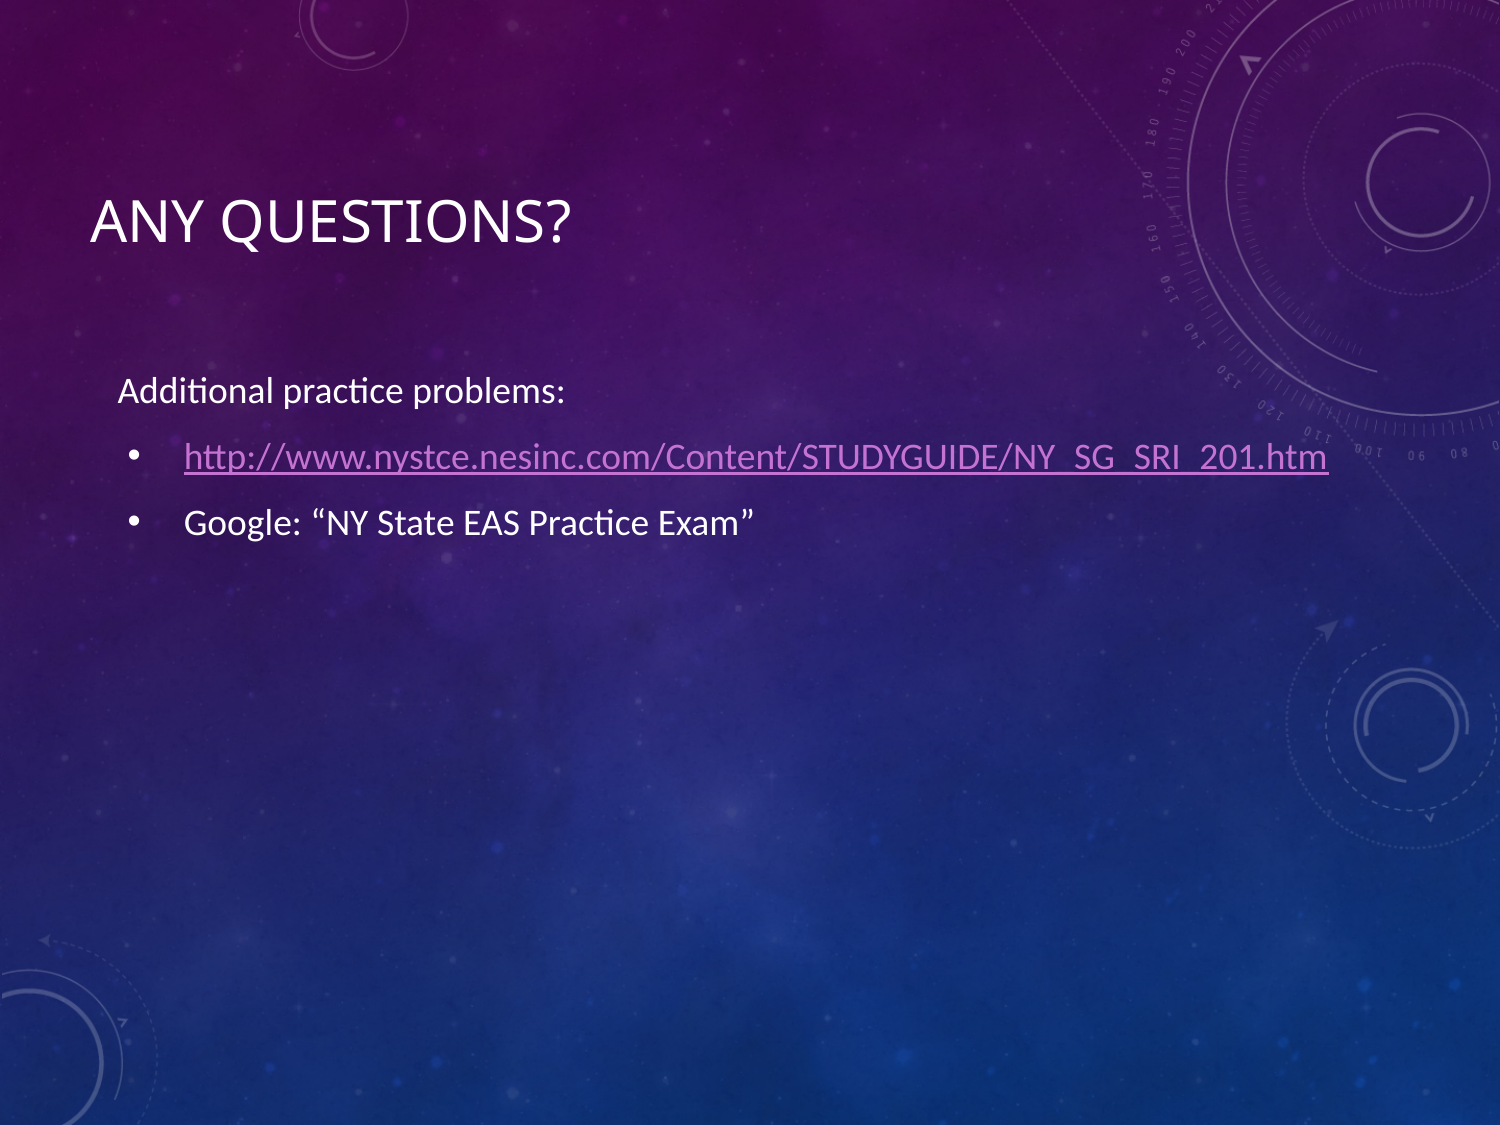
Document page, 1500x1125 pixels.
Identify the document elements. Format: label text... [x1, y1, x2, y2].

list Additional practice problems: http://www.nystce.nesinc.com/Content/STUDYGUIDE/NY_SG_SRI_201.htm Google: “NY State EAS Practice Exam” [75, 351, 1350, 950]
title Any Questions? [75, 99, 1350, 339]
picture [0, 0, 1500, 1125]
